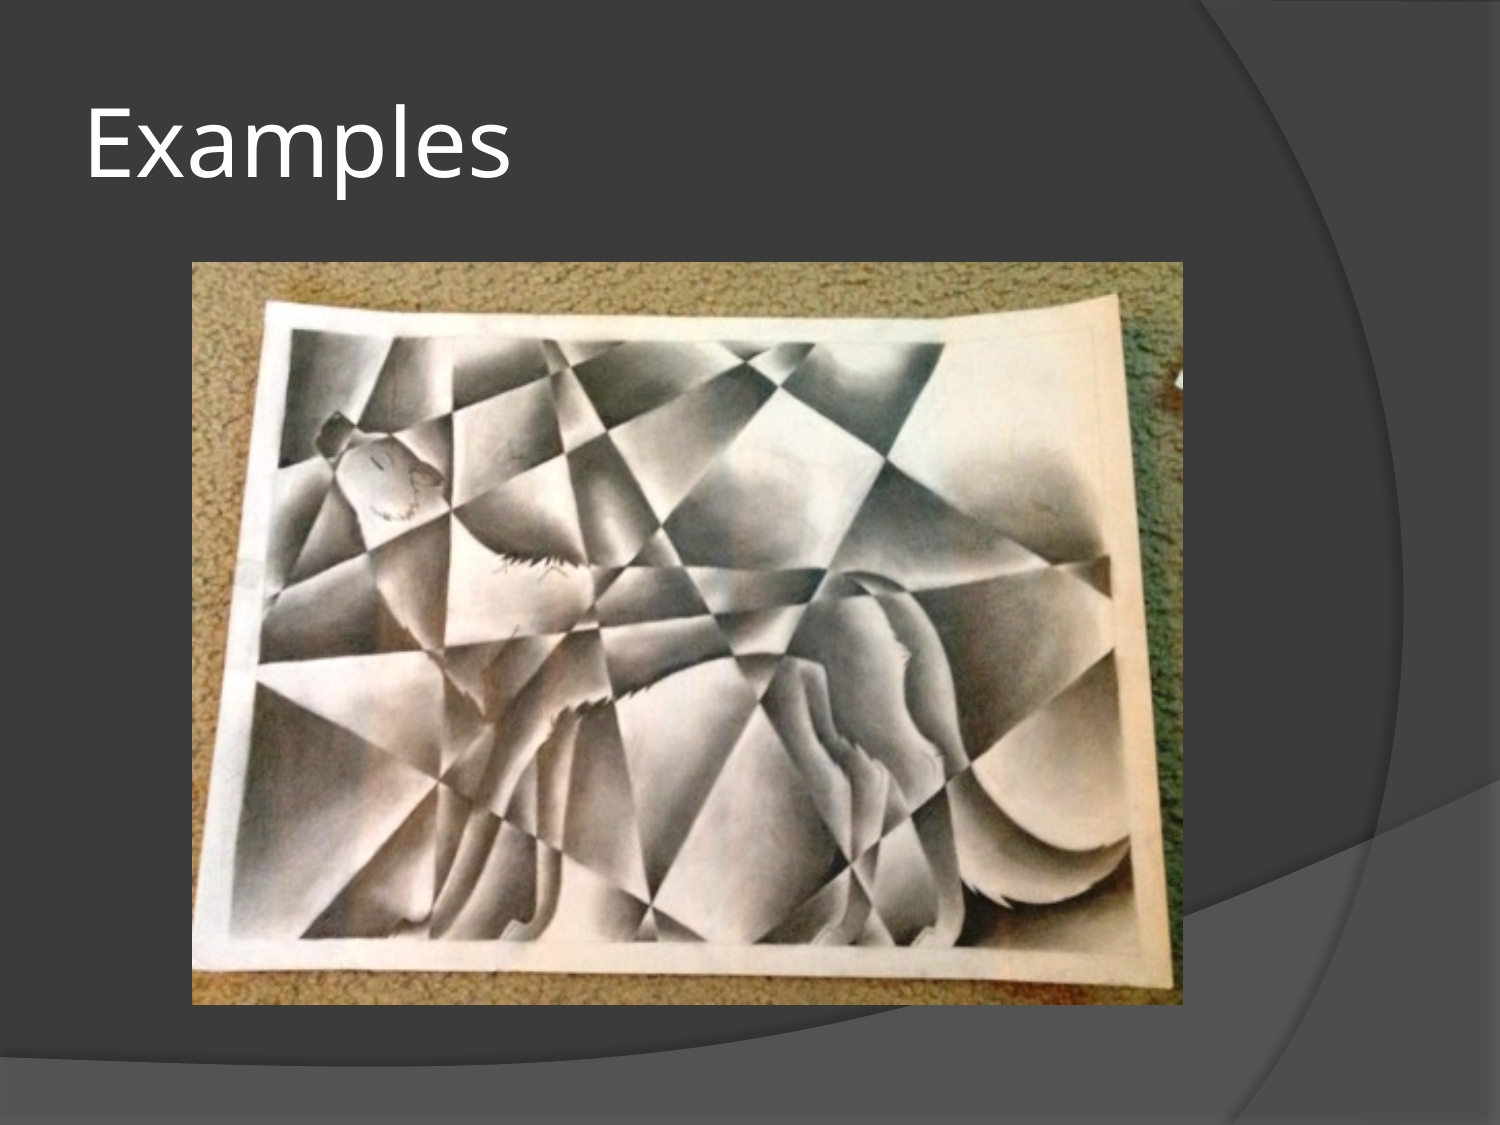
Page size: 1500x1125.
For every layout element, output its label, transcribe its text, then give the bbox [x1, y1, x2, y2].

title Examples [75, 45, 1300, 233]
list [74, 262, 1301, 1006]
